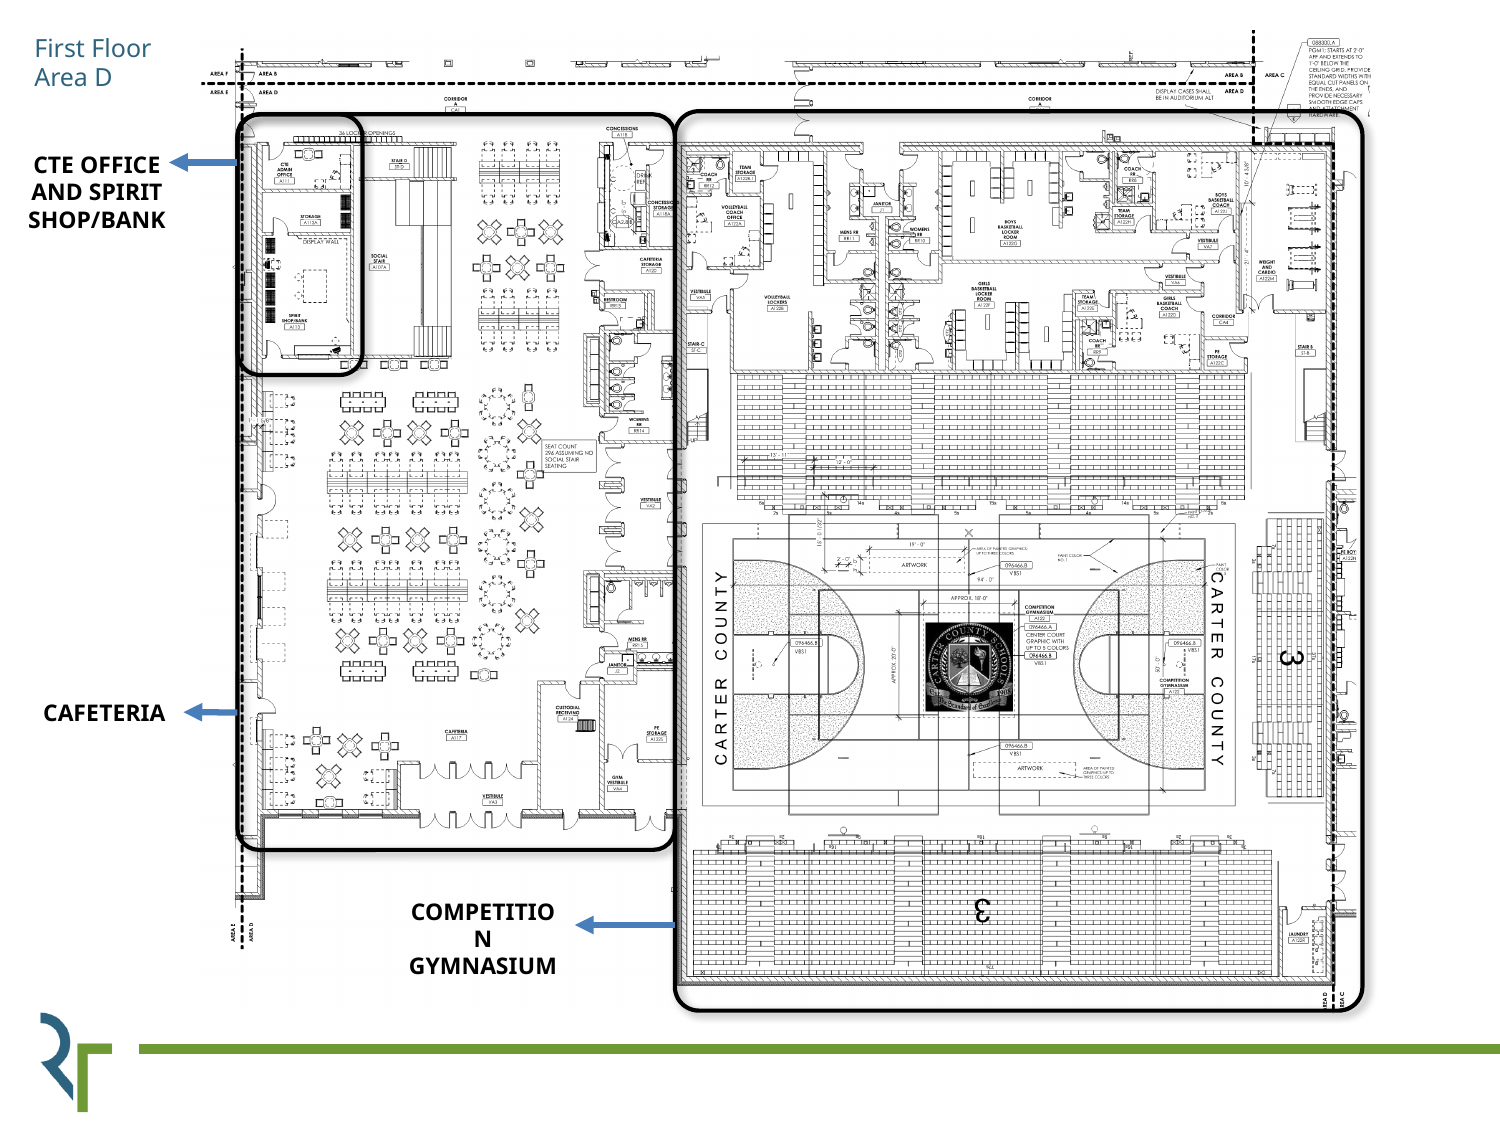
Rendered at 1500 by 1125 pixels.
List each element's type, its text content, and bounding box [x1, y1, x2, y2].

text_box CTE OFFICE AND SPIRIT SHOP/BANK [10, 143, 184, 241]
picture [199, 30, 1376, 1015]
picture [12, 999, 140, 1125]
text_box First Floor Area D [19, 24, 495, 100]
text_box CAFETERIA [24, 691, 184, 734]
